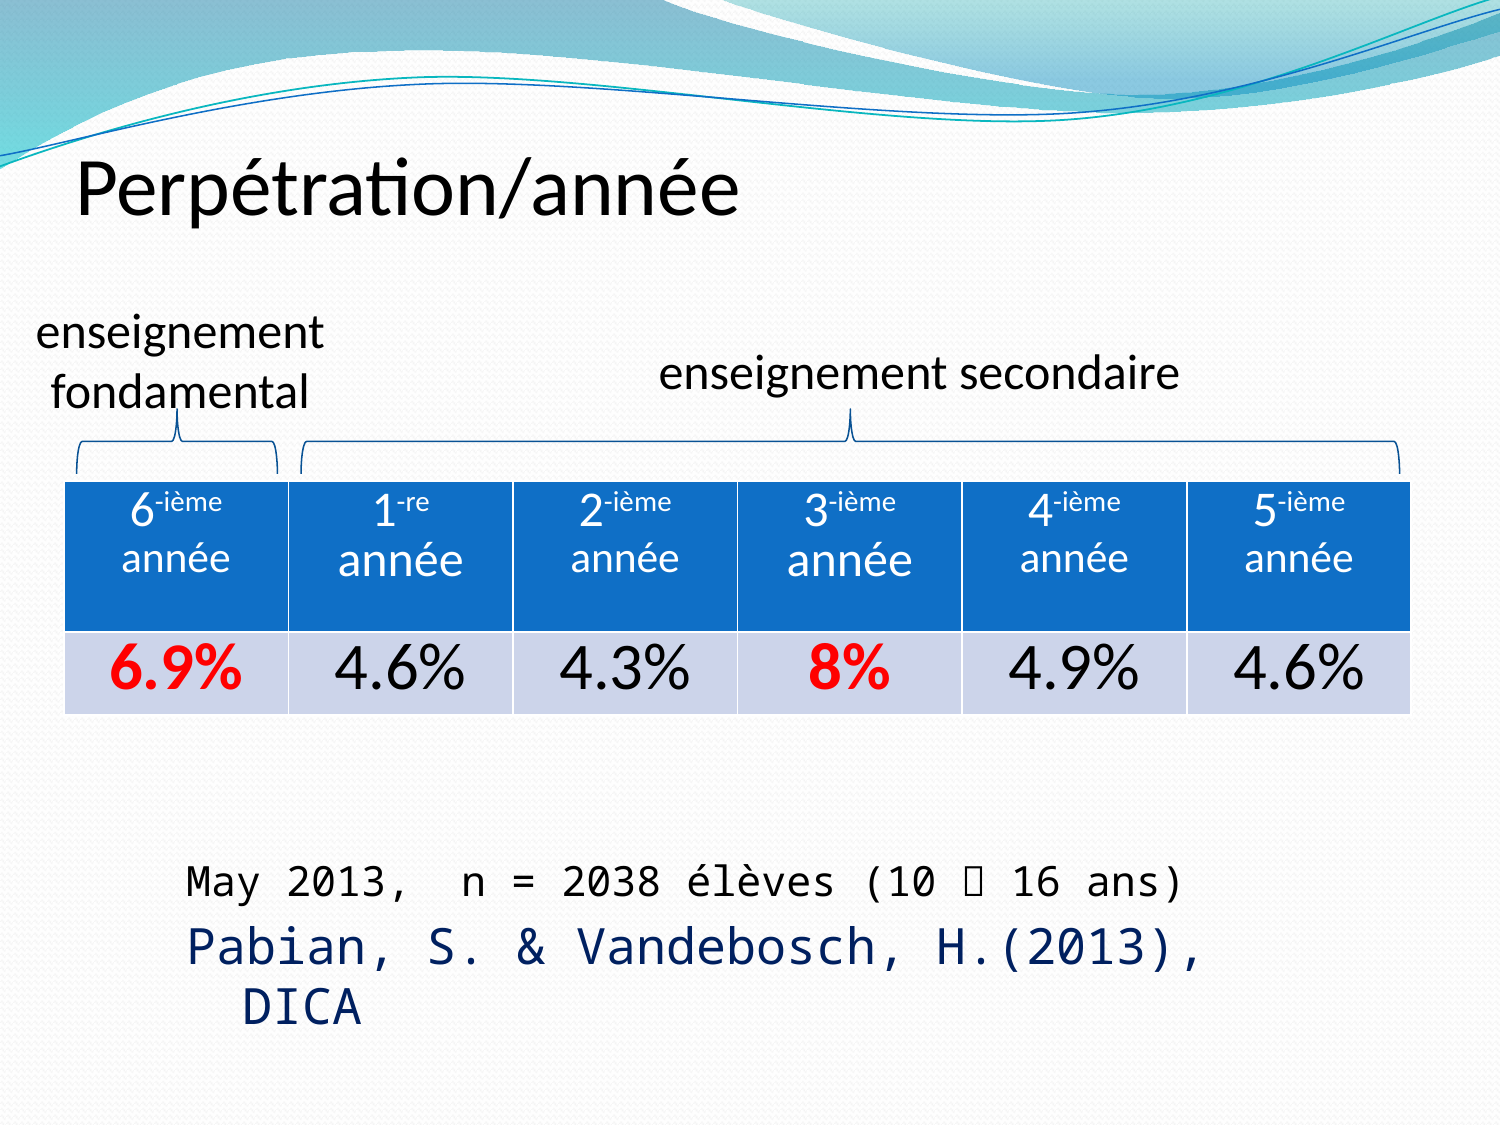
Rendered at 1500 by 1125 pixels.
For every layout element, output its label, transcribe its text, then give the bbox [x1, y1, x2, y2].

table_header 5-ième année [1188, 482, 1410, 631]
table_cell 4.6% [1188, 633, 1410, 714]
text_box [300, 408, 1401, 474]
table_header 6-ième année [65, 482, 288, 631]
title Perpétration/année [75, 45, 1425, 233]
text_box [75, 426, 279, 474]
table_cell 4.9% [963, 633, 1186, 714]
table_cell 8% [738, 633, 961, 714]
text_box enseignement fondamental [12, 290, 349, 426]
table_header 4-ième année [963, 482, 1186, 631]
table_cell 4.3% [514, 633, 737, 714]
table_cell 6.9% [65, 633, 288, 714]
table_header 3-ième année [738, 482, 961, 631]
list [34, 262, 1385, 1102]
text_box enseignement secondaire [643, 331, 1211, 407]
table_header 1-re année [289, 482, 512, 631]
table_cell 4.6% [289, 633, 512, 714]
text_box May 2013, n = 2038 élèves (10  16 ans) Pabian, S. & Vandebosch, H.(2013), DICA [171, 847, 1300, 988]
table_header 2-ième année [514, 482, 737, 631]
